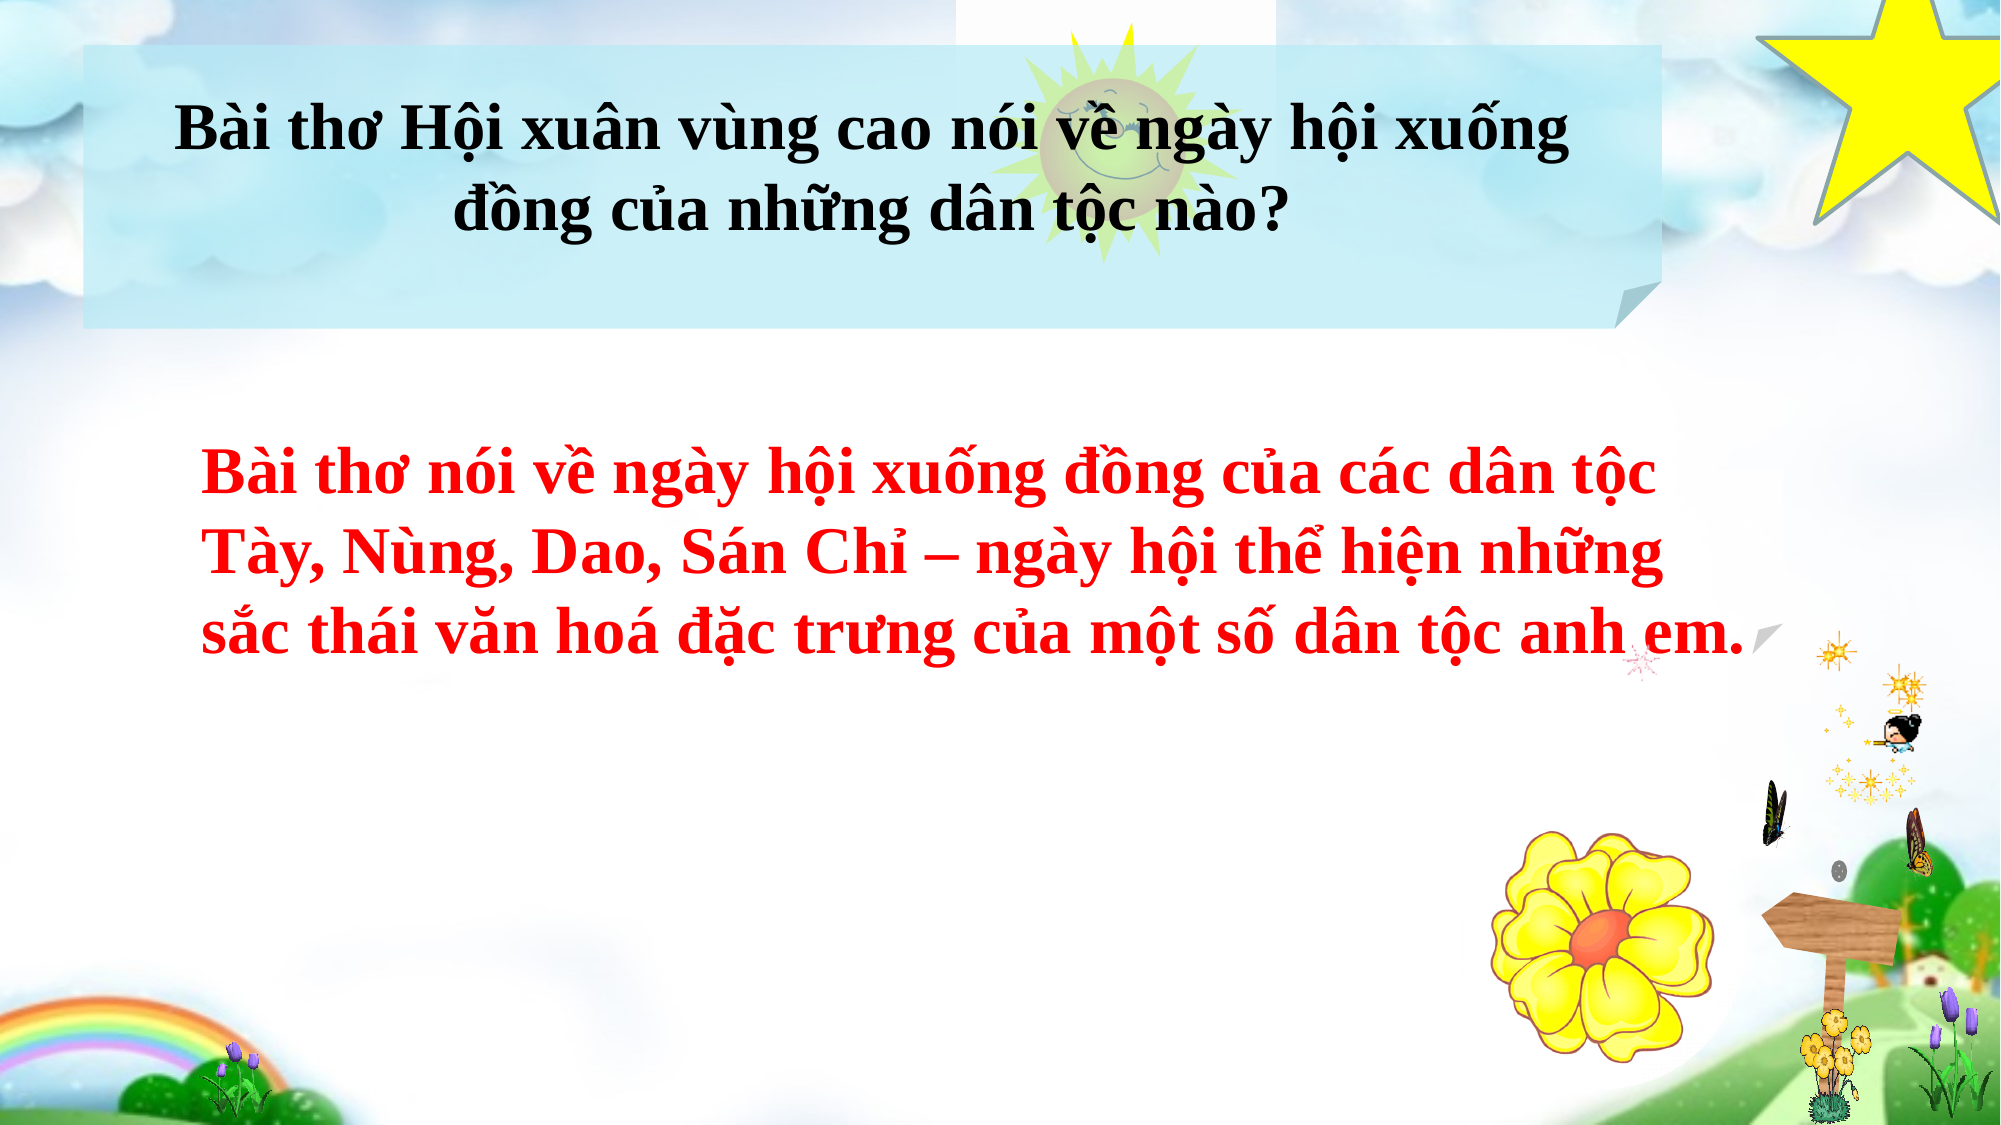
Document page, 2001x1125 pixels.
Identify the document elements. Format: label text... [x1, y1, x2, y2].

text_box Bài thơ Hội xuân vùng cao nói về ngày hội xuống đồng của những dân tộc nào? [81, 43, 1664, 331]
picture [0, 0, 2001, 1125]
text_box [1756, 774, 1995, 1125]
text_box [1755, 0, 2000, 226]
text_box Bài thơ nói về ngày hội xuống đồng của các dân tộc Tày, Nùng, Dao, Sán Chỉ – ngày hội thể hiện những sắc thái văn hoá đặc trưng của một số dân tộc anh em. [184, 467, 1786, 657]
